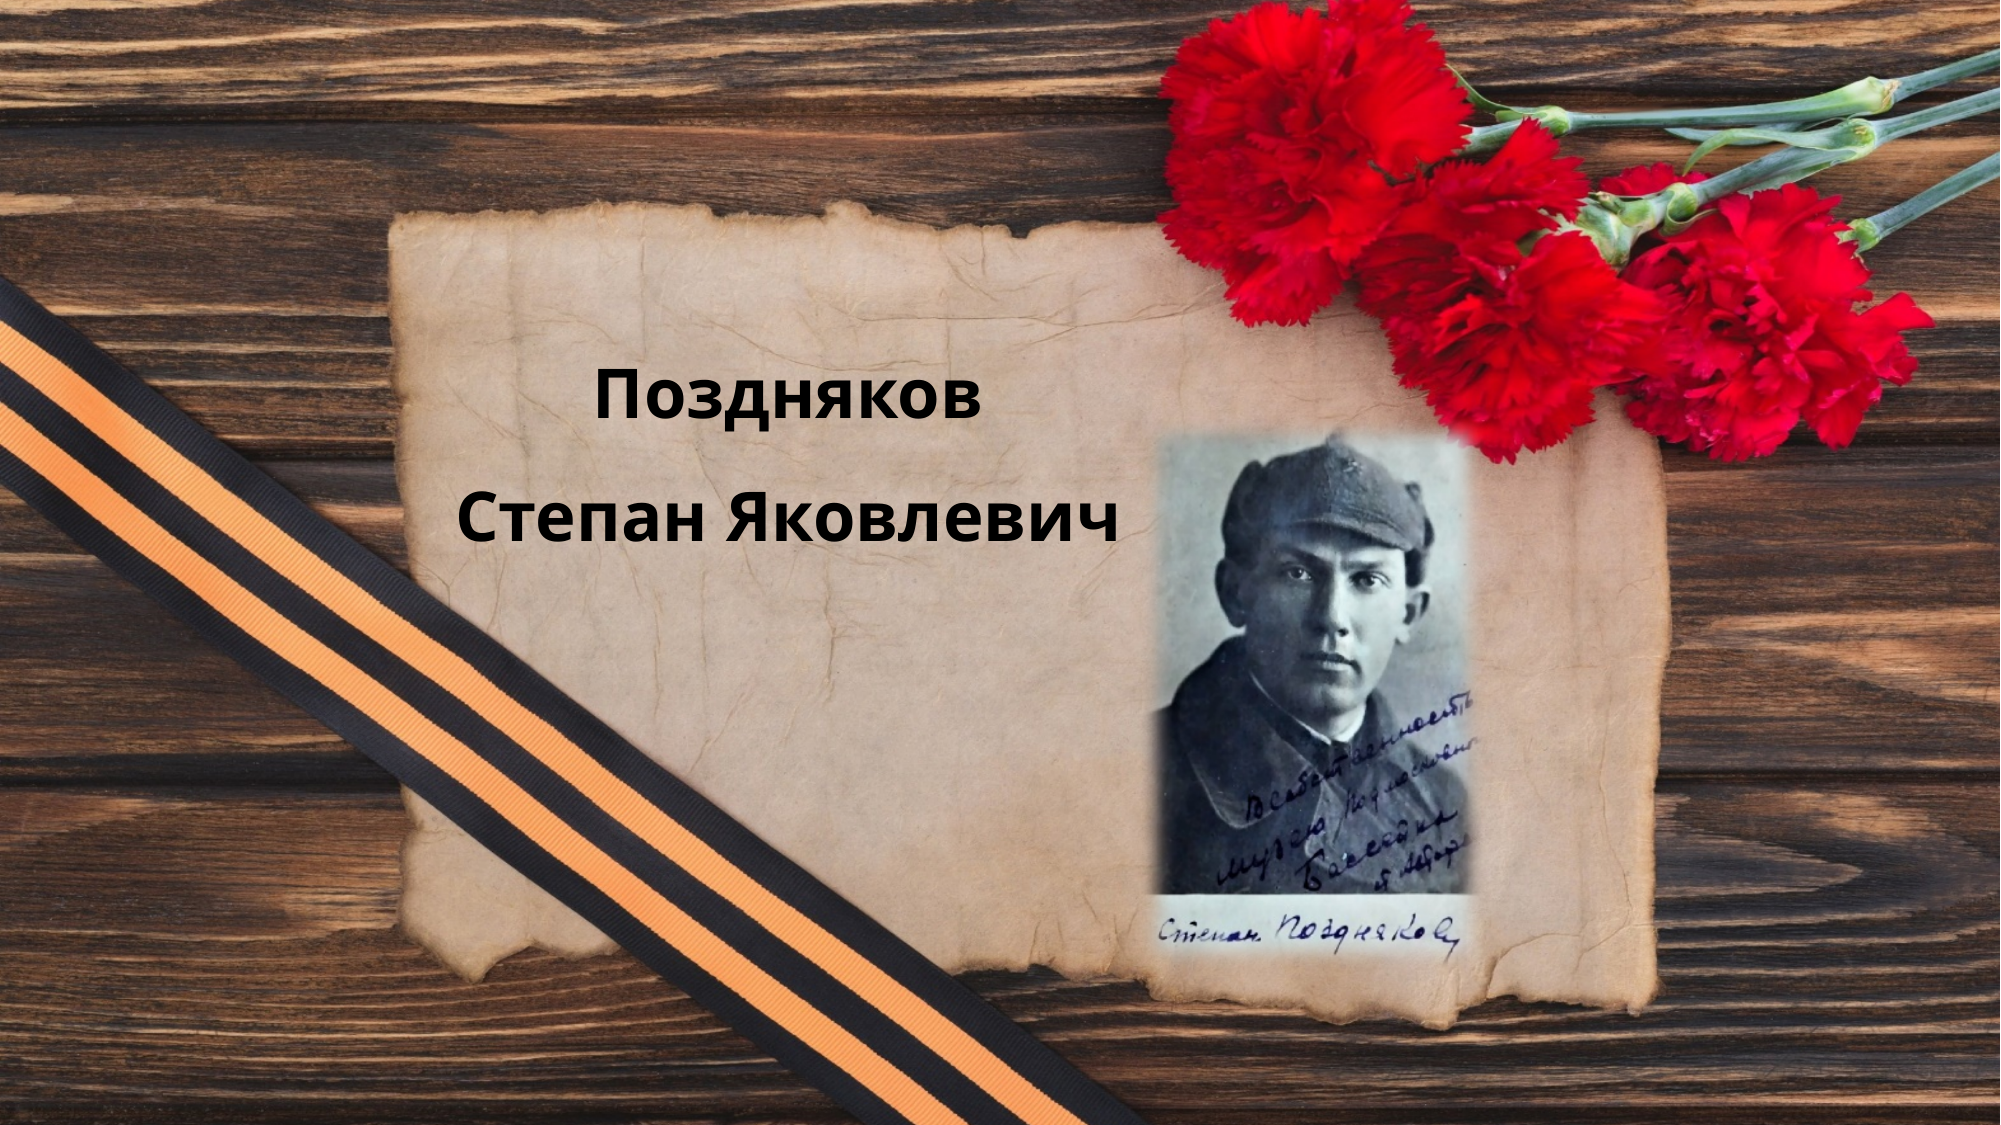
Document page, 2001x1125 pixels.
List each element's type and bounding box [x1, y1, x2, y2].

picture [1138, 415, 1487, 971]
list [0, 0, 2000, 1125]
